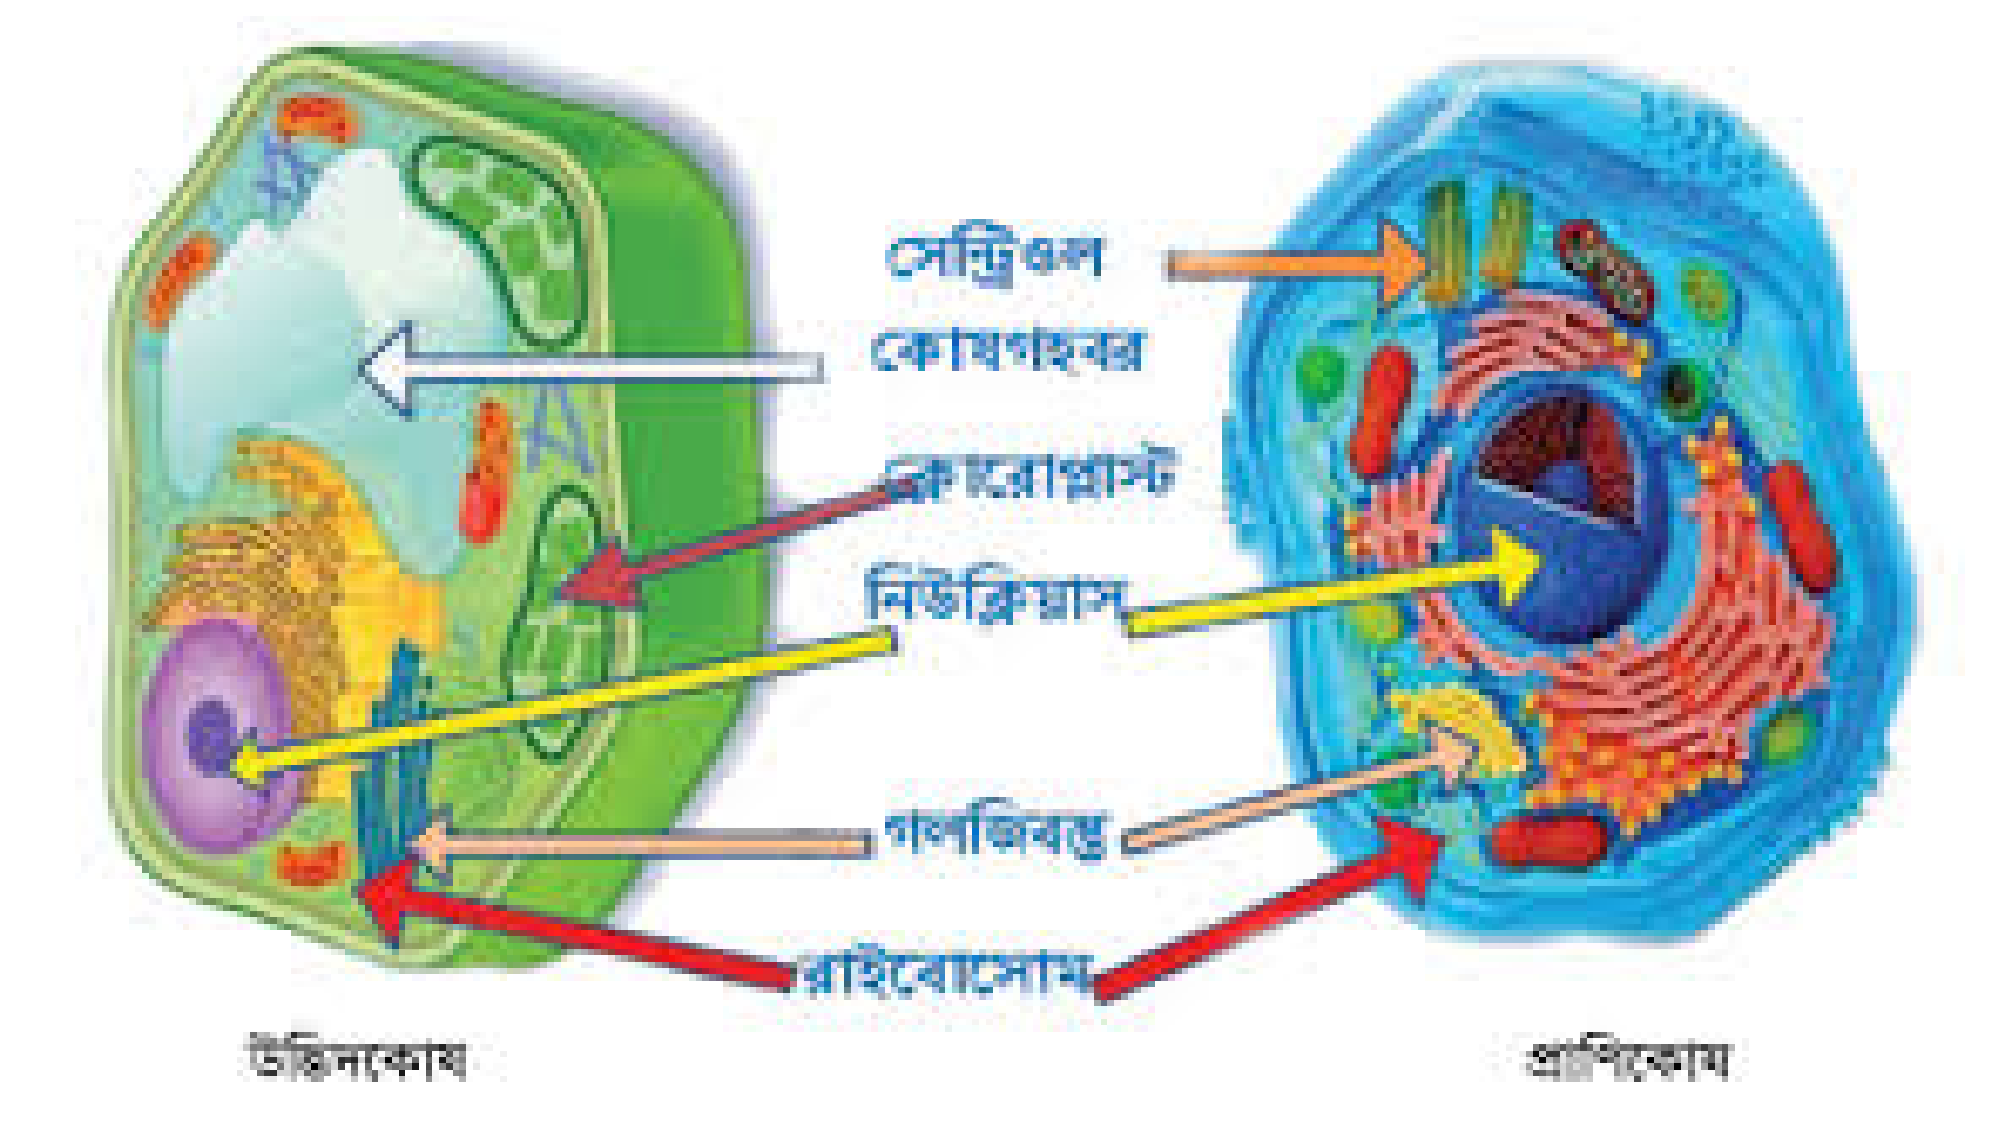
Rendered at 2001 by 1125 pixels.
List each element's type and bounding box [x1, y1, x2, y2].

list [21, 16, 1972, 1121]
